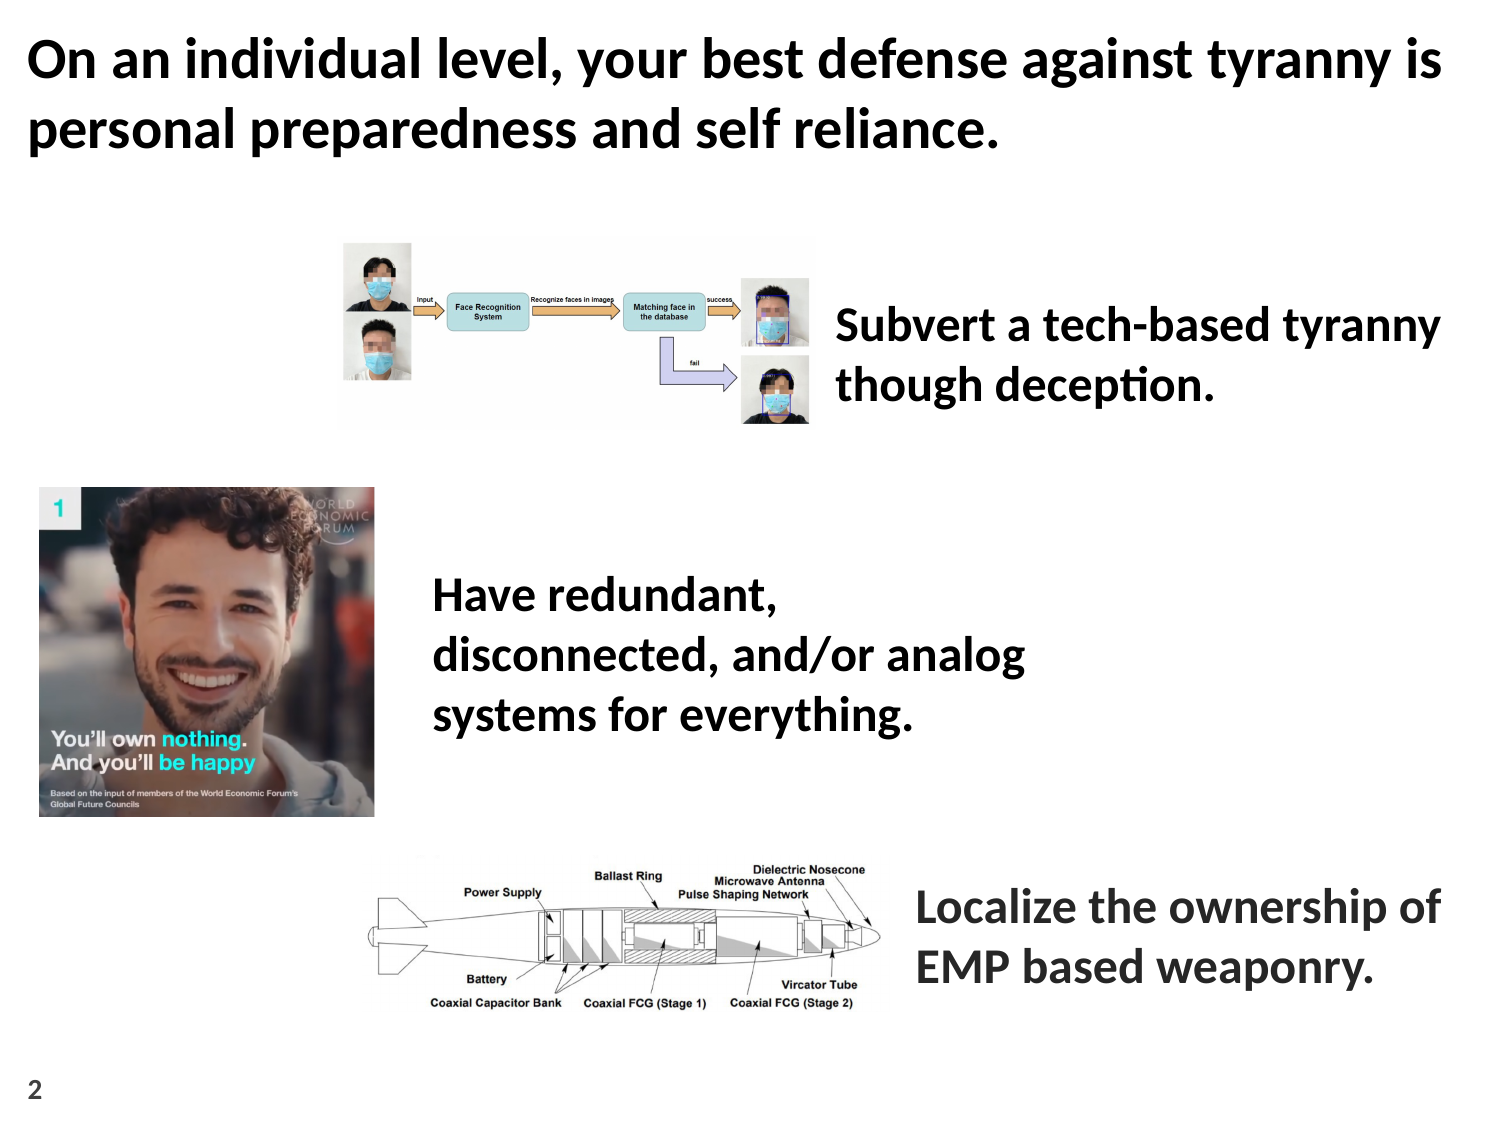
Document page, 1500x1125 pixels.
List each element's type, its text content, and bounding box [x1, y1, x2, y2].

text_box On an individual level, your best defense against tyranny is personal preparedness and self reliance. [12, 12, 1494, 168]
picture [38, 487, 375, 817]
slide_number 2 [12, 1052, 363, 1113]
text_box Have redundant, disconnected, and/or analog systems for everything. [421, 557, 1085, 746]
text_box Subvert a tech-based tyranny though deception. [824, 287, 1494, 416]
picture [337, 235, 816, 430]
text_box Localize the ownership of EMP based weaponry. [905, 869, 1500, 998]
picture [362, 854, 891, 1013]
